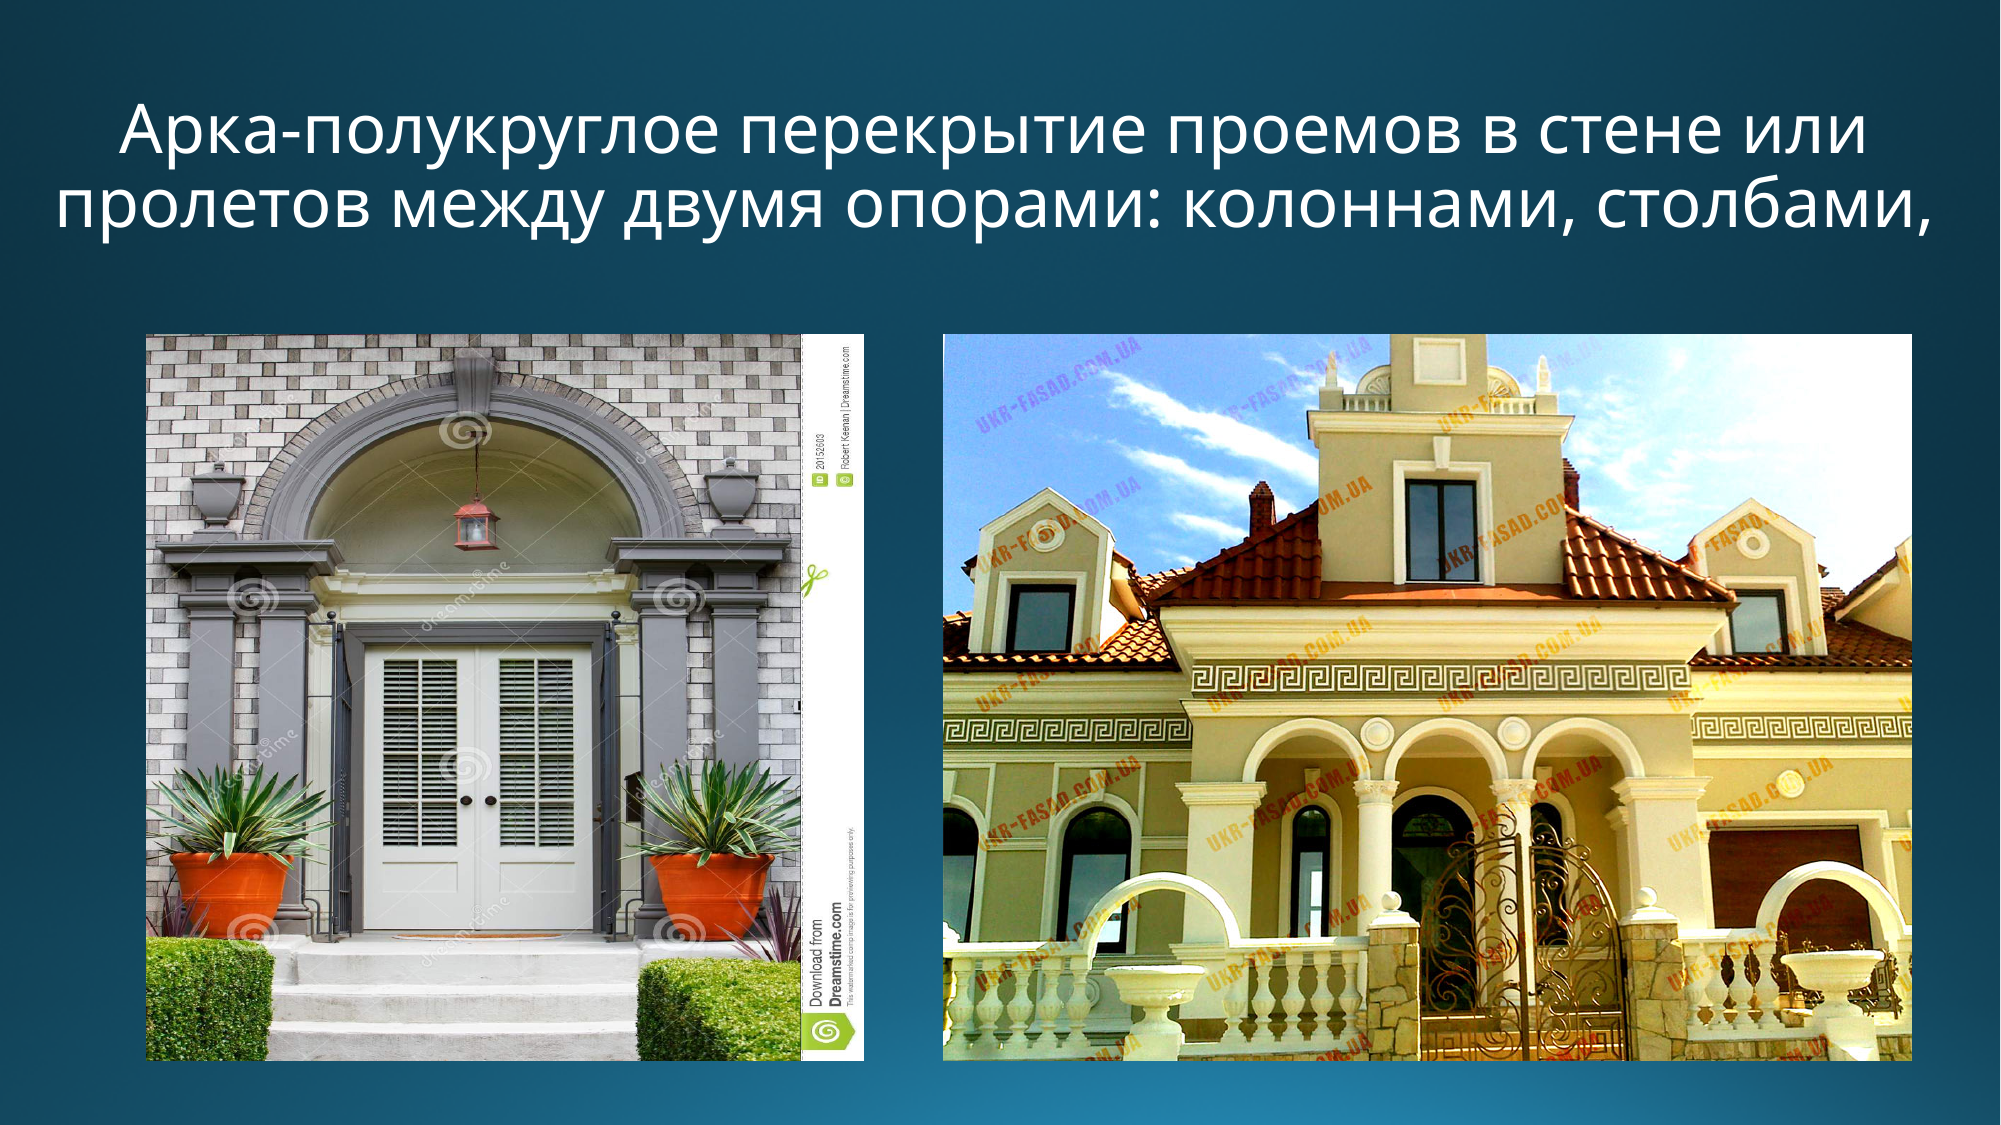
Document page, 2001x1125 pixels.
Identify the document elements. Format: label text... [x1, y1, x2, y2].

picture [0, 0, 2001, 1125]
title Арка-полукруглое перекрытие проемов в стене или пролетов между двумя опорами: колоннами, столбами, [23, 59, 1967, 278]
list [146, 334, 864, 1062]
